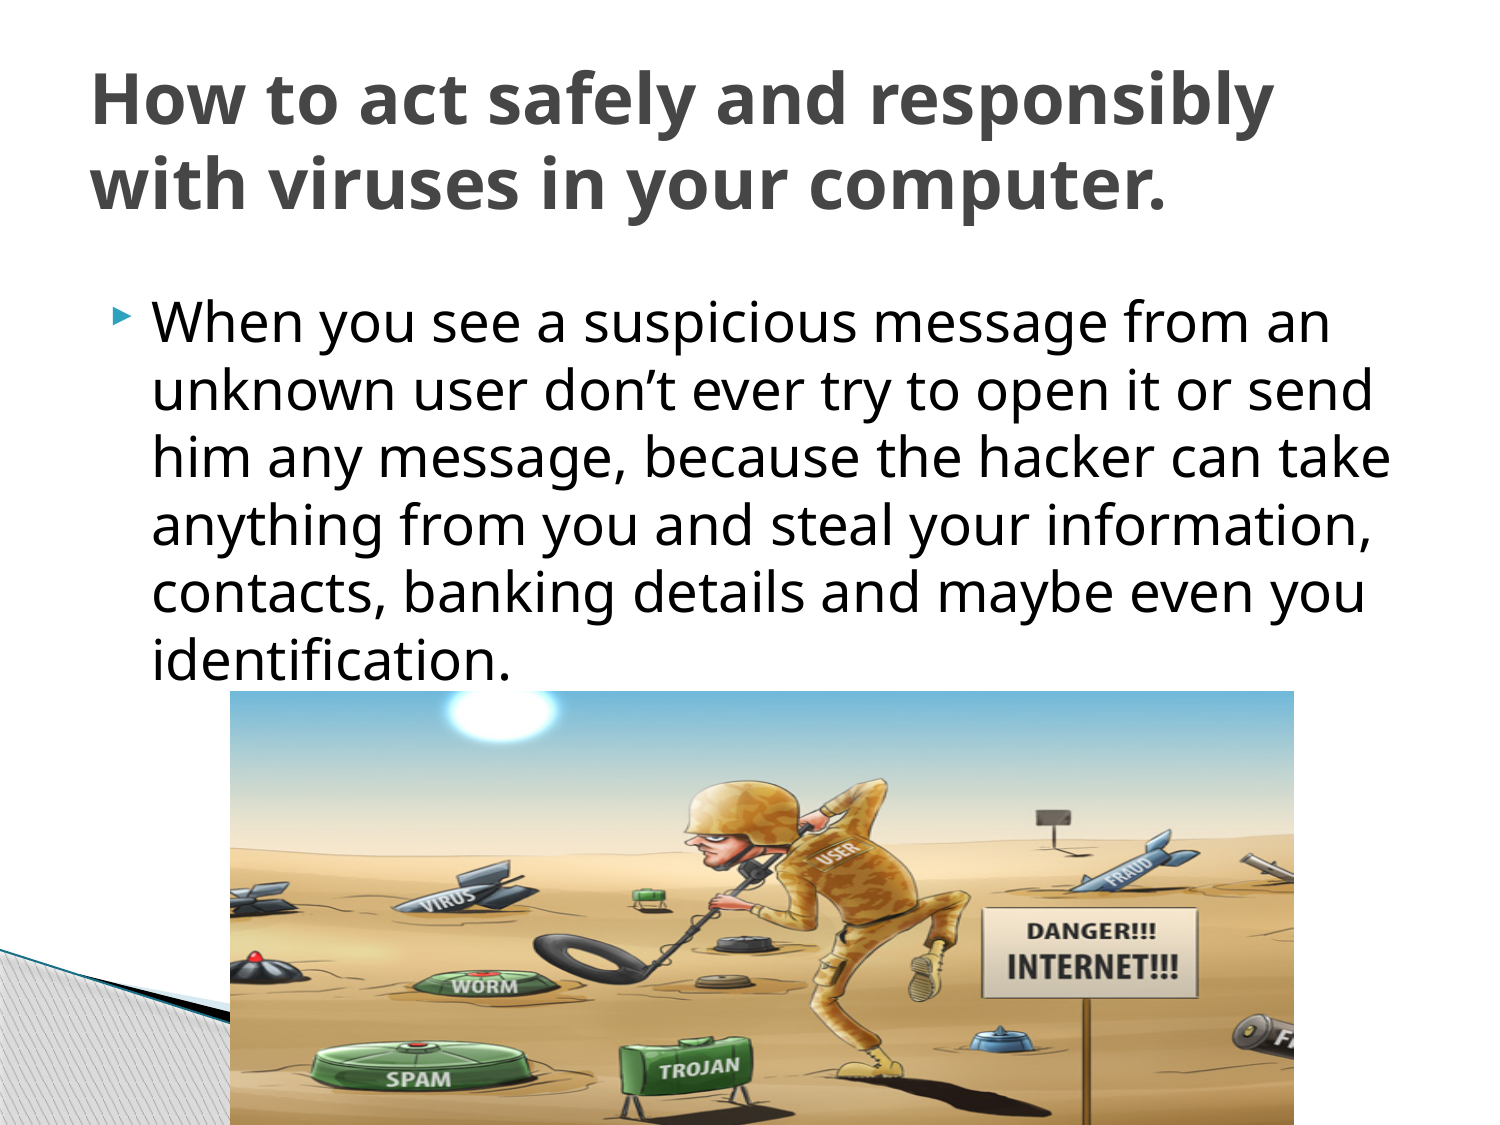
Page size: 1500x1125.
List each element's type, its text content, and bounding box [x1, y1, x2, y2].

list When you see a suspicious message from an unknown user don’t ever try to open it or send him any message, because the hacker can take anything from you and steal your information, contacts, banking details and maybe even you identification. [76, 278, 1427, 717]
picture [229, 691, 1294, 1125]
title How to act safely and responsibly with viruses in your computer. [75, 45, 1425, 233]
